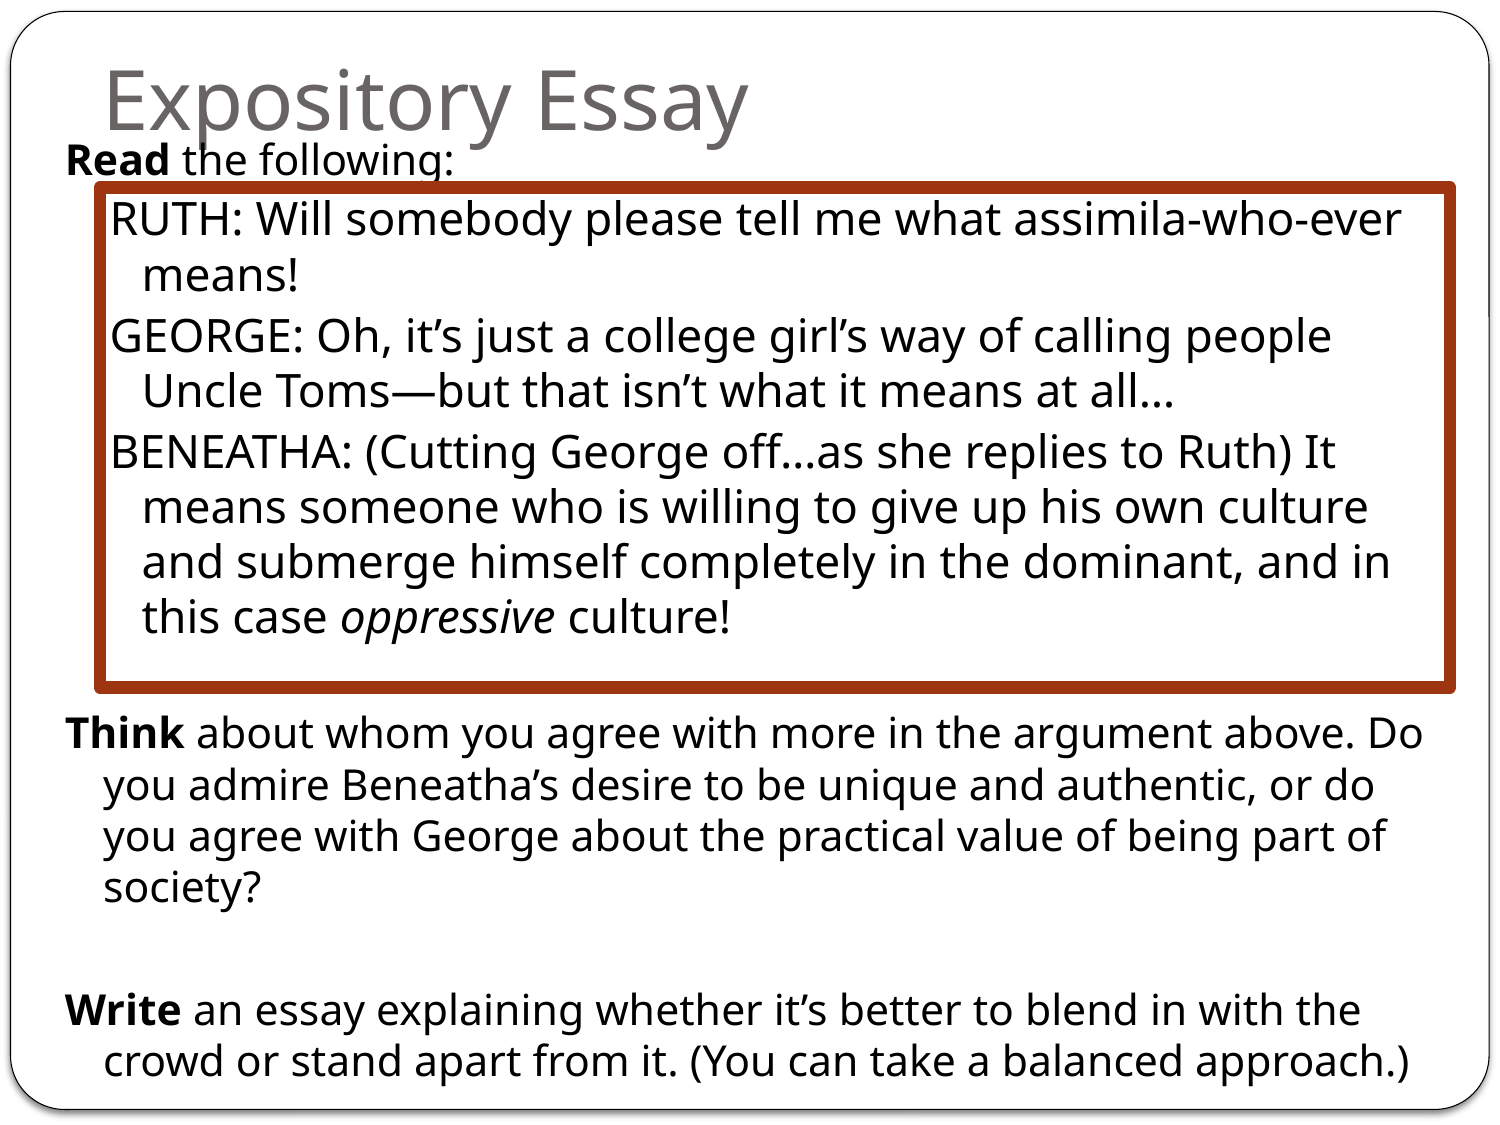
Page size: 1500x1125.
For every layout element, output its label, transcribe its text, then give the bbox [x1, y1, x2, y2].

title Expository Essay [87, 0, 1438, 125]
list Read the following: RUTH: Will somebody please tell me what assimila-who-ever means! GEORGE: Oh, it’s just a college girl’s way of calling people Uncle Toms—but that isn’t what it means at all… BENEATHA: (Cutting George off…as she replies to Ruth) It means someone who is willing to give up his own culture and submerge himself completely in the dominant, and in this case oppressive culture! Think about whom you agree with more in the argument above. Do you admire Beneatha’s desire to be unique and authentic, or do you agree with George about the practical value of being part of society? Write an essay explaining whether it’s better to blend in with the crowd or stand apart from it. (You can take a balanced approach.) [50, 125, 1450, 1125]
text_box [99, 186, 1451, 688]
